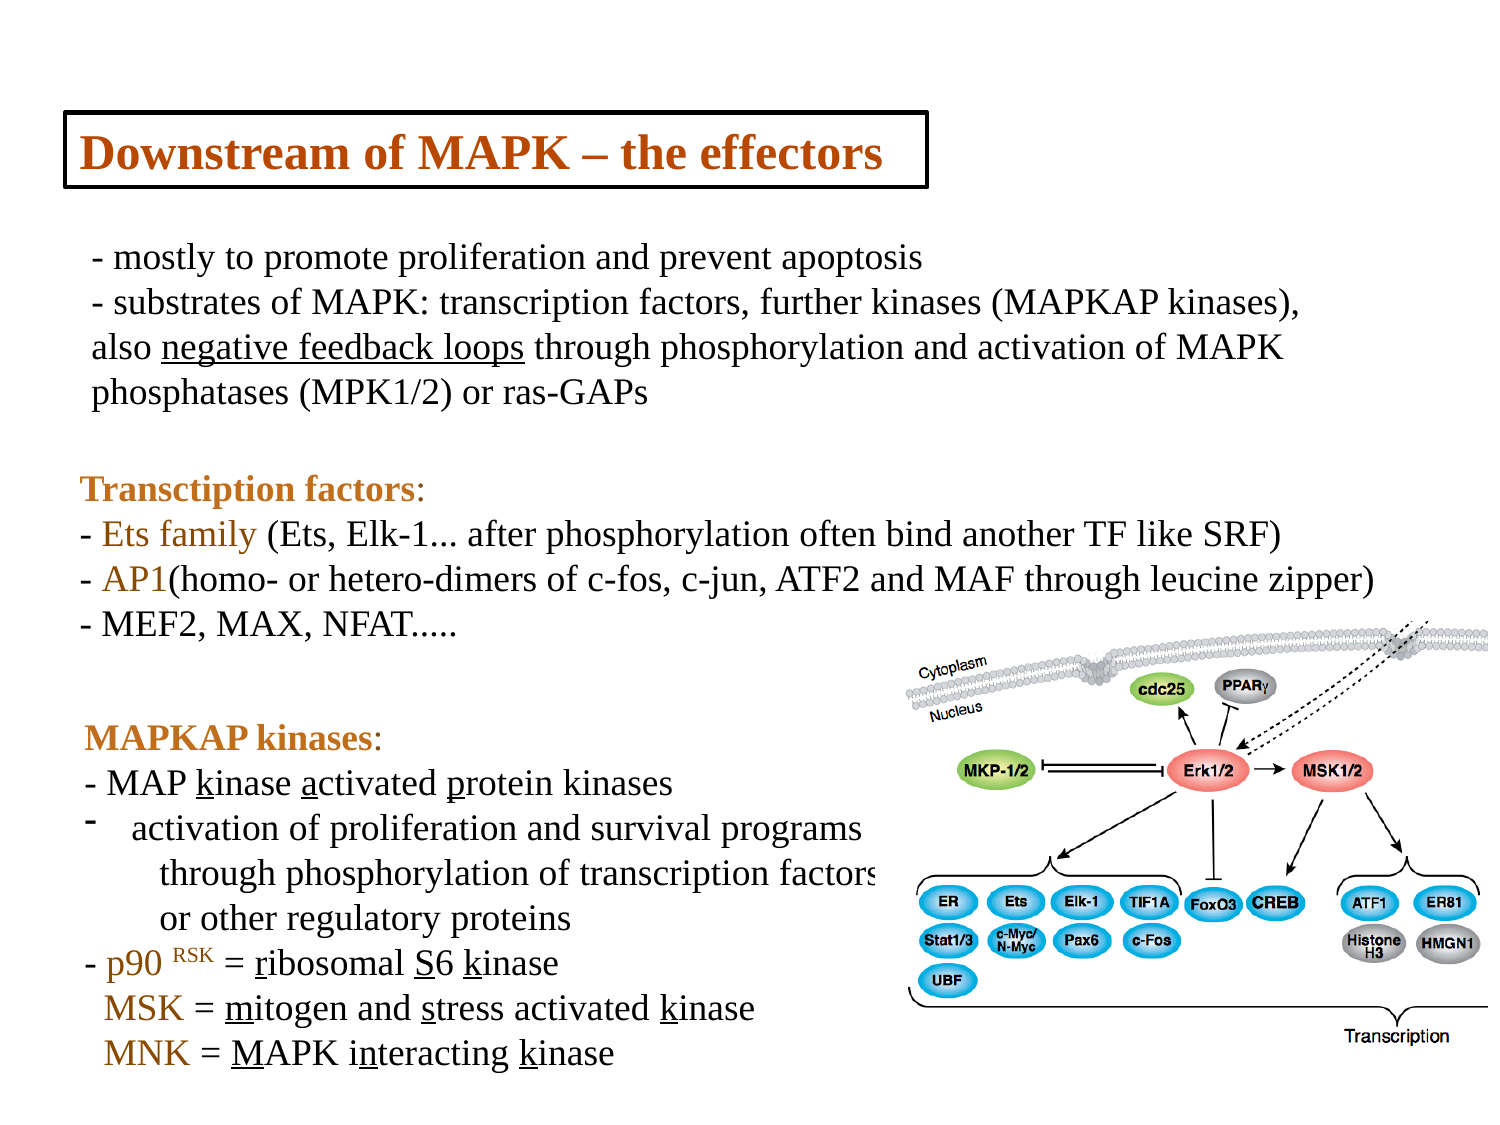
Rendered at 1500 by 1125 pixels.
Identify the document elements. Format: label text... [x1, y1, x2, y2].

picture [874, 621, 1488, 1057]
text_box - mostly to promote proliferation and prevent apoptosis - substrates of MAPK: transcription factors, further kinases (MAPKAP kinases), also negative feedback loops through phosphorylation and activation of MAPK phosphatases (MPK1/2) or ras-GAPs [76, 224, 1352, 420]
text_box Downstream of MAPK – the effectors [63, 110, 929, 189]
text_box Transctiption factors: - Ets family (Ets, Elk-1... after phosphorylation often bind another TF like SRF) - AP1(homo- or hetero-dimers of c-fos, c-jun, ATF2 and MAF through leucine zipper) - MEF2, MAX, NFAT..... [64, 456, 1453, 651]
text_box MAPKAP kinases: - MAP kinase activated protein kinases activation of proliferation and survival programs through phosphorylation of transcription factors or other regulatory proteins - p90 RSK = ribosomal S6 kinase MSK = mitogen and stress activated kinase MNK = MAPK interacting kinase [69, 705, 1270, 1094]
